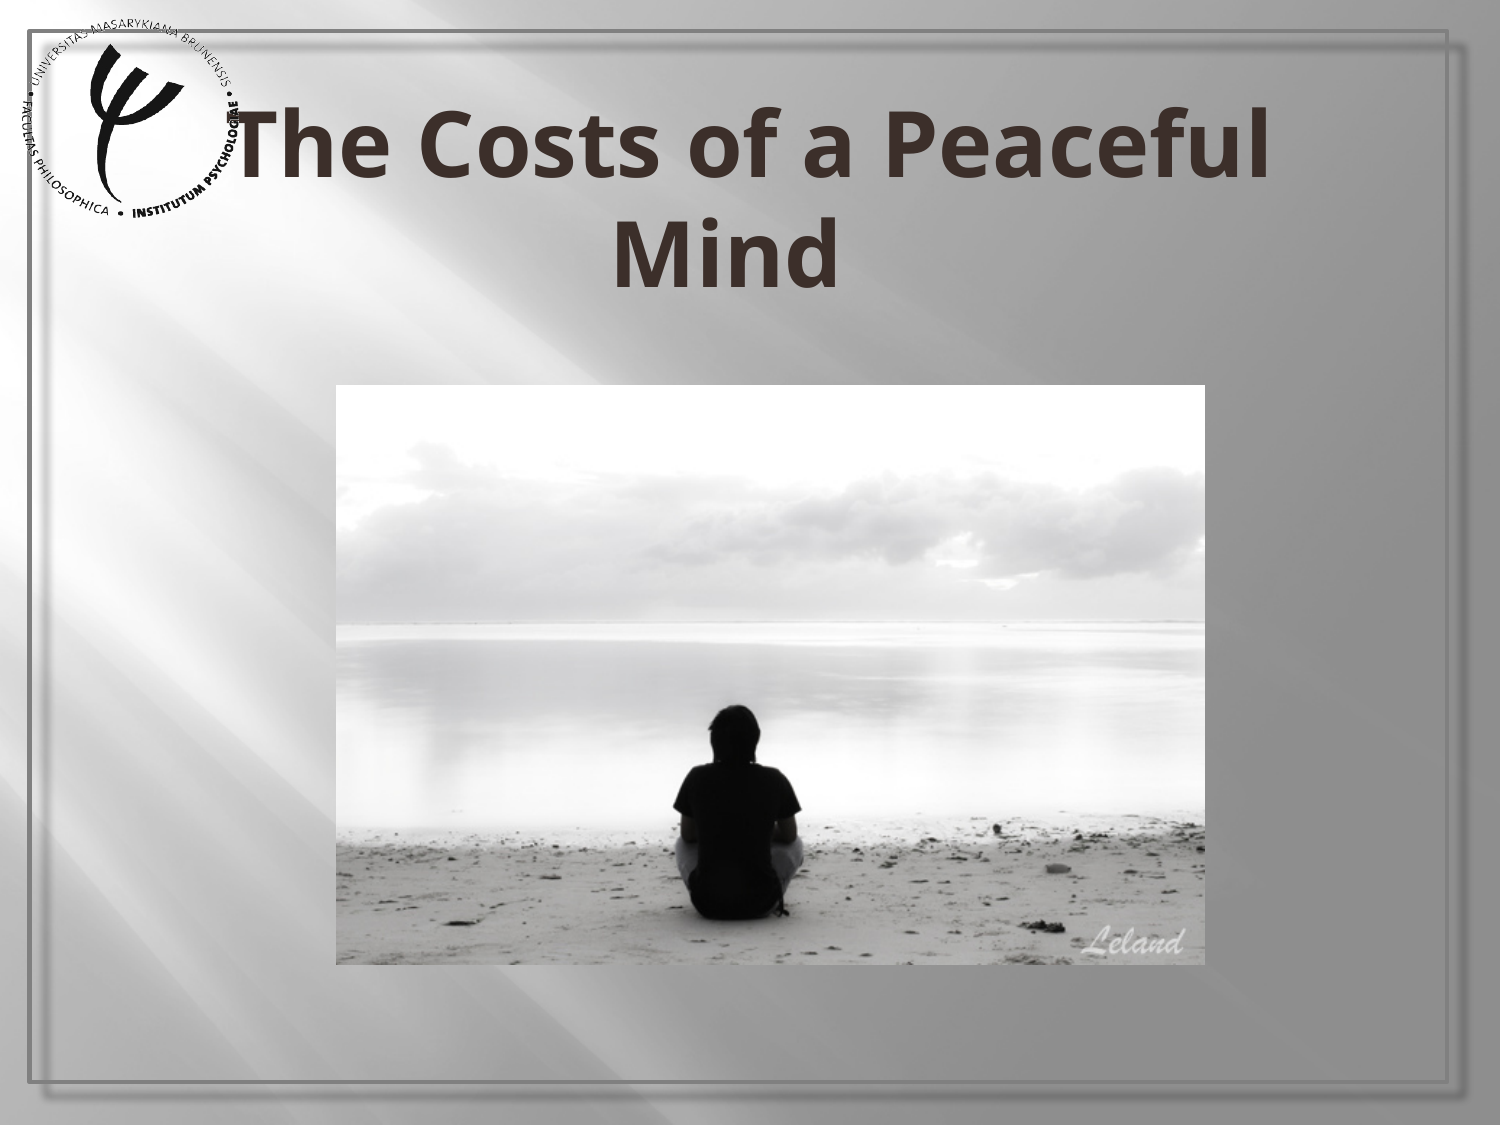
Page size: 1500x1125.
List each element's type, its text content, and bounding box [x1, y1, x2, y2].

text_box [27, 29, 1449, 1084]
picture [0, 0, 260, 237]
subtitle The Costs of a Peaceful Mind [112, 78, 1388, 539]
picture [336, 385, 1205, 965]
